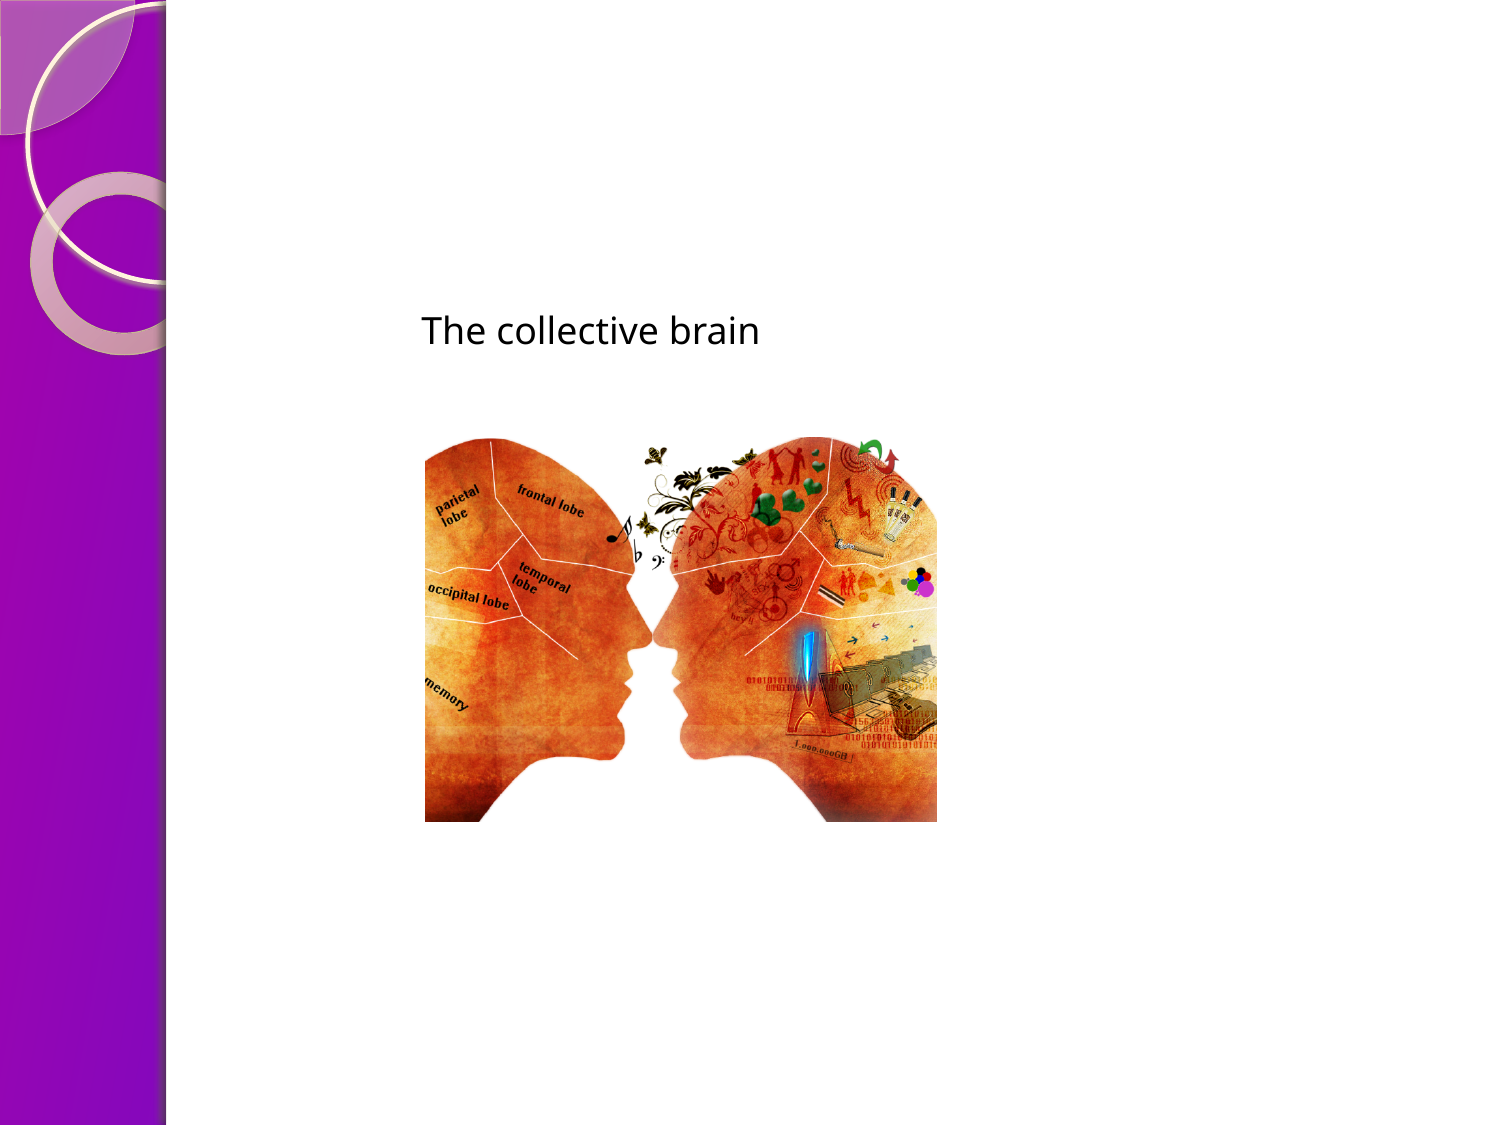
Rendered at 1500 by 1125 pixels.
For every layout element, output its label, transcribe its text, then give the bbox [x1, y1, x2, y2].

picture [424, 437, 938, 822]
text_box The collective brain [406, 299, 776, 360]
